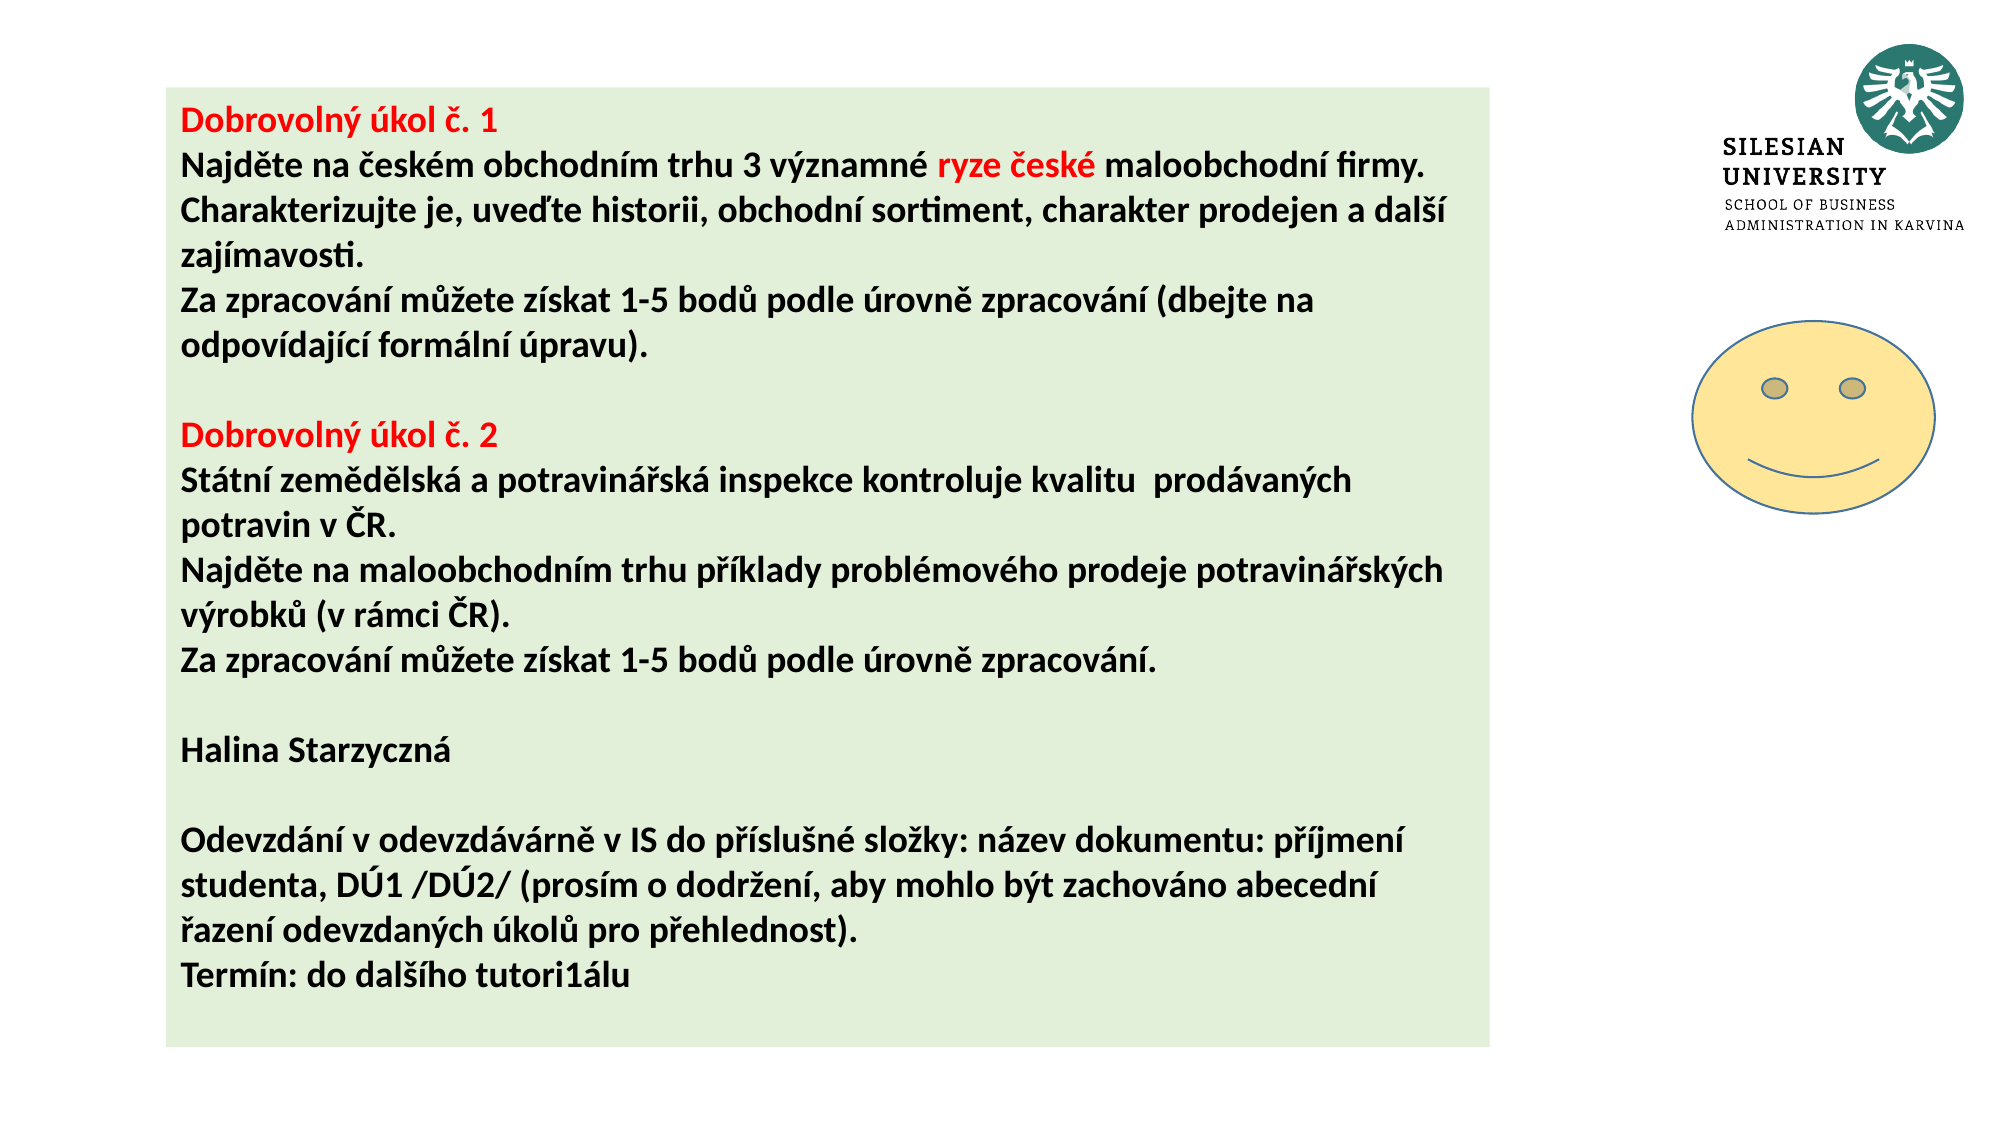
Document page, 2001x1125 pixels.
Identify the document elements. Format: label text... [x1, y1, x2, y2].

text_box Dobrovolný úkol č. 1 Najděte na českém obchodním trhu 3 významné ryze české maloobchodní firmy. Charakterizujte je, uveďte historii, obchodní sortiment, charakter prodejen a další zajímavosti. Za zpracování můžete získat 1-5 bodů podle úrovně zpracování (dbejte na odpovídající formální úpravu). Dobrovolný úkol č. 2 Státní zemědělská a potravinářská inspekce kontroluje kvalitu prodávaných potravin v ČR. Najděte na maloobchodním trhu příklady problémového prodeje potravinářských výrobků (v rámci ČR). Za zpracování můžete získat 1-5 bodů podle úrovně zpracování. Halina Starzyczná Odevzdání v odevzdávárně v IS do příslušné složky: název dokumentu: příjmení studenta, DÚ1 /DÚ2/ (prosím o dodržení, aby mohlo být zachováno abecední řazení odevzdaných úkolů pro přehlednost). Termín: do dalšího tutori1álu [165, 87, 1490, 1048]
text_box [1691, 319, 1936, 515]
picture [1723, 44, 1964, 230]
